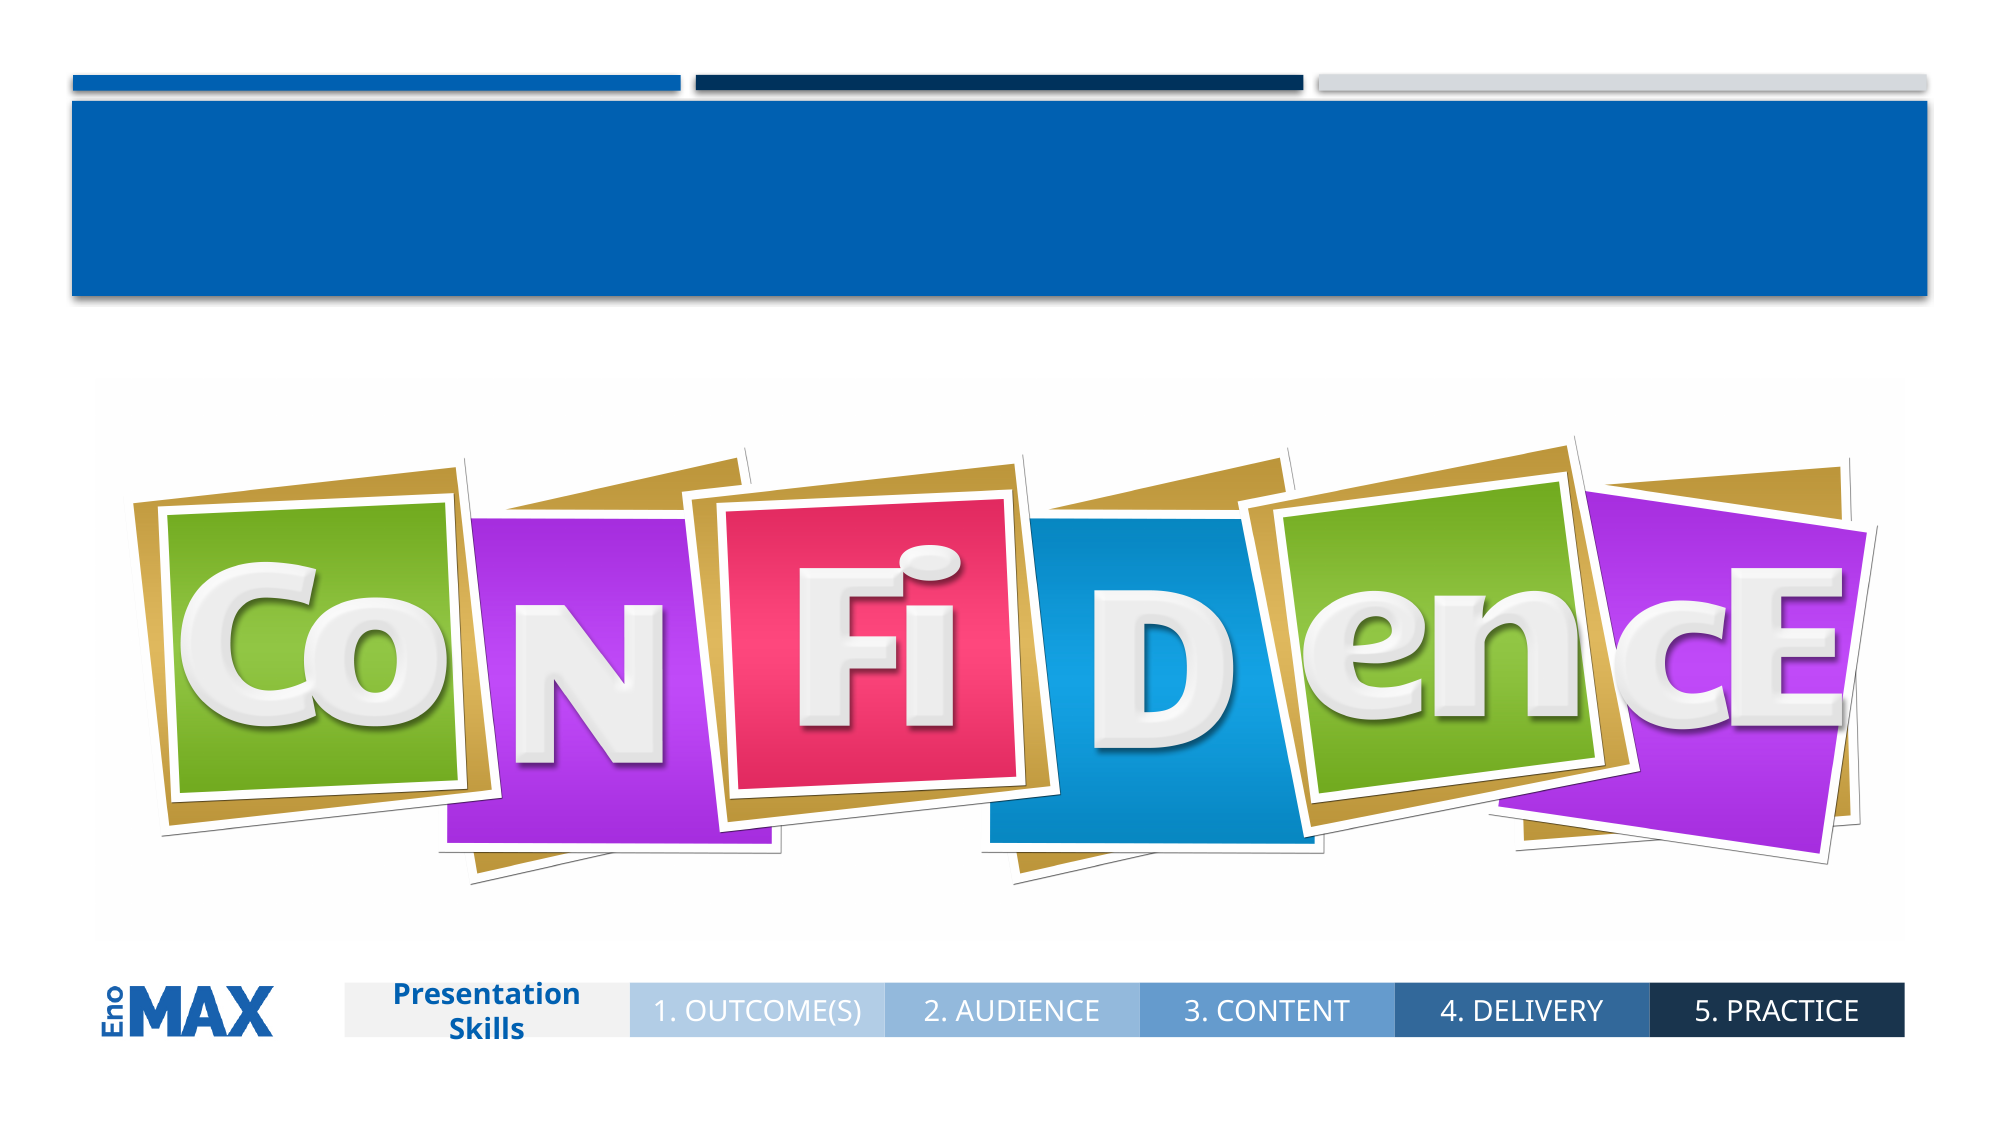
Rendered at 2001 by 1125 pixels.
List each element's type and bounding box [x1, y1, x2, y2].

text_box [344, 982, 1906, 1038]
picture [95, 976, 280, 1046]
list [94, 377, 1906, 942]
